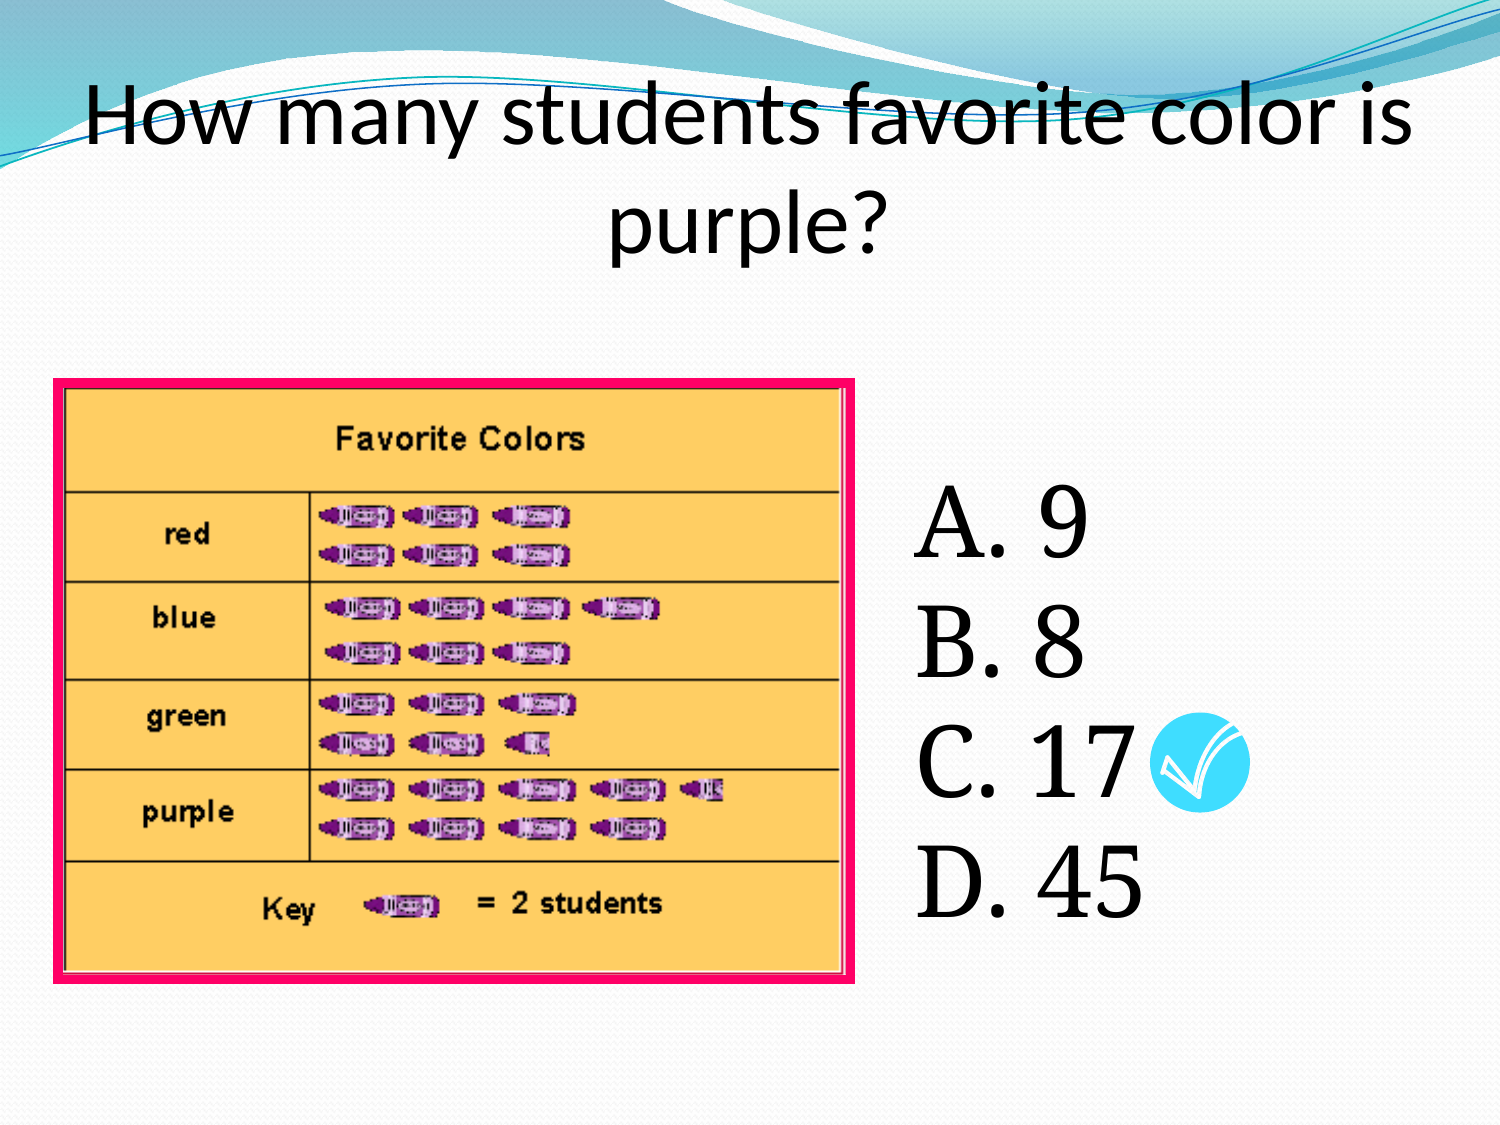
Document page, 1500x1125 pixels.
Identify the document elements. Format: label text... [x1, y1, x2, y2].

text_box How many students favorite color is purple? [62, 45, 1438, 233]
title How many feet lower was the level on Wednesday than on Monday? [1142, 713, 1257, 825]
picture [1149, 712, 1251, 813]
text_box 9 8 17 45 [900, 449, 1463, 945]
picture [62, 387, 846, 976]
